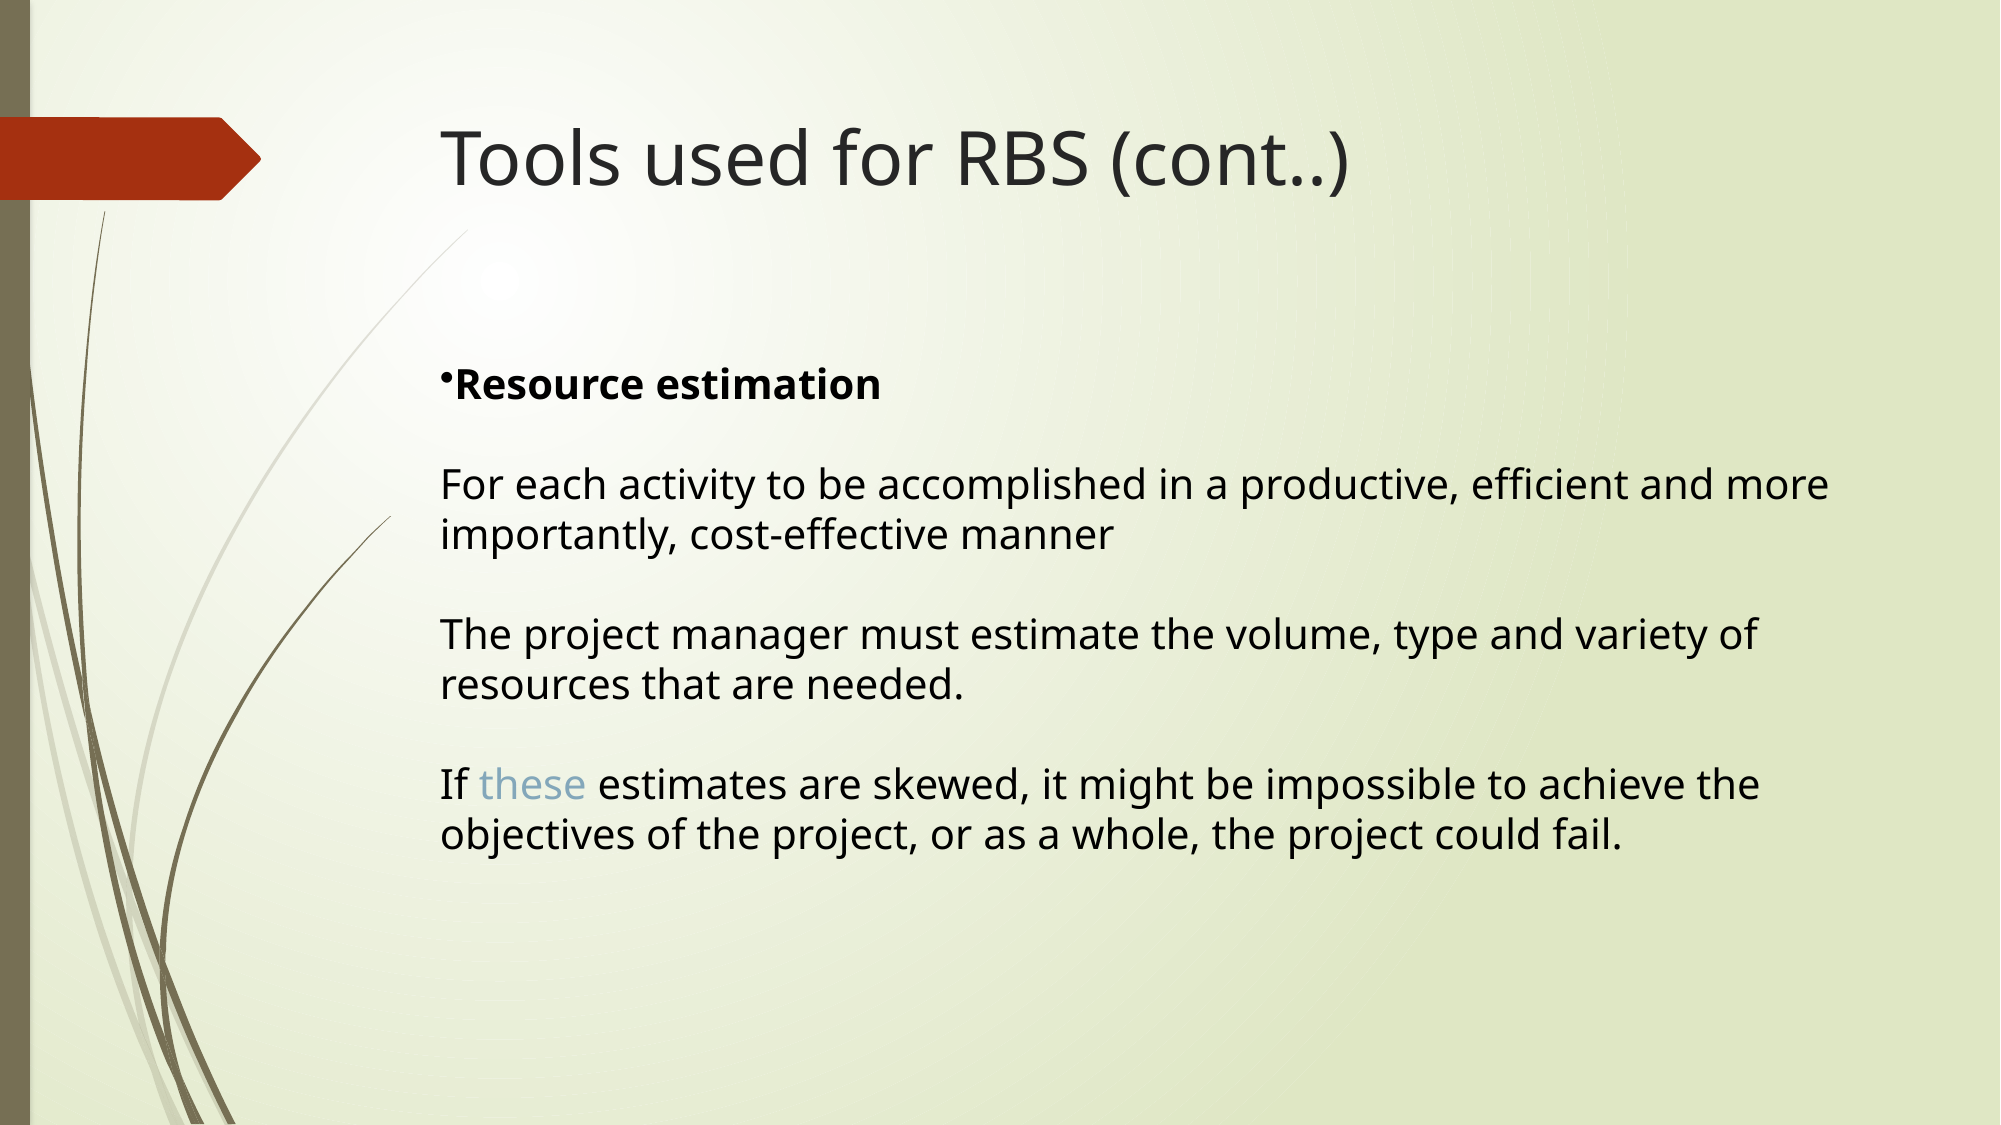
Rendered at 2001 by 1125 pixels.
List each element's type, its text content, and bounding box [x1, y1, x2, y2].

title Tools used for RBS (cont..) [425, 102, 1888, 313]
list Resource estimation For each activity to be accomplished in a productive, efficient and more importantly, cost-effective manner The project manager must estimate the volume, type and variety of resources that are needed. If these estimates are skewed, it might be impossible to achieve the objectives of the project, or as a whole, the project could fail. [424, 350, 1888, 970]
